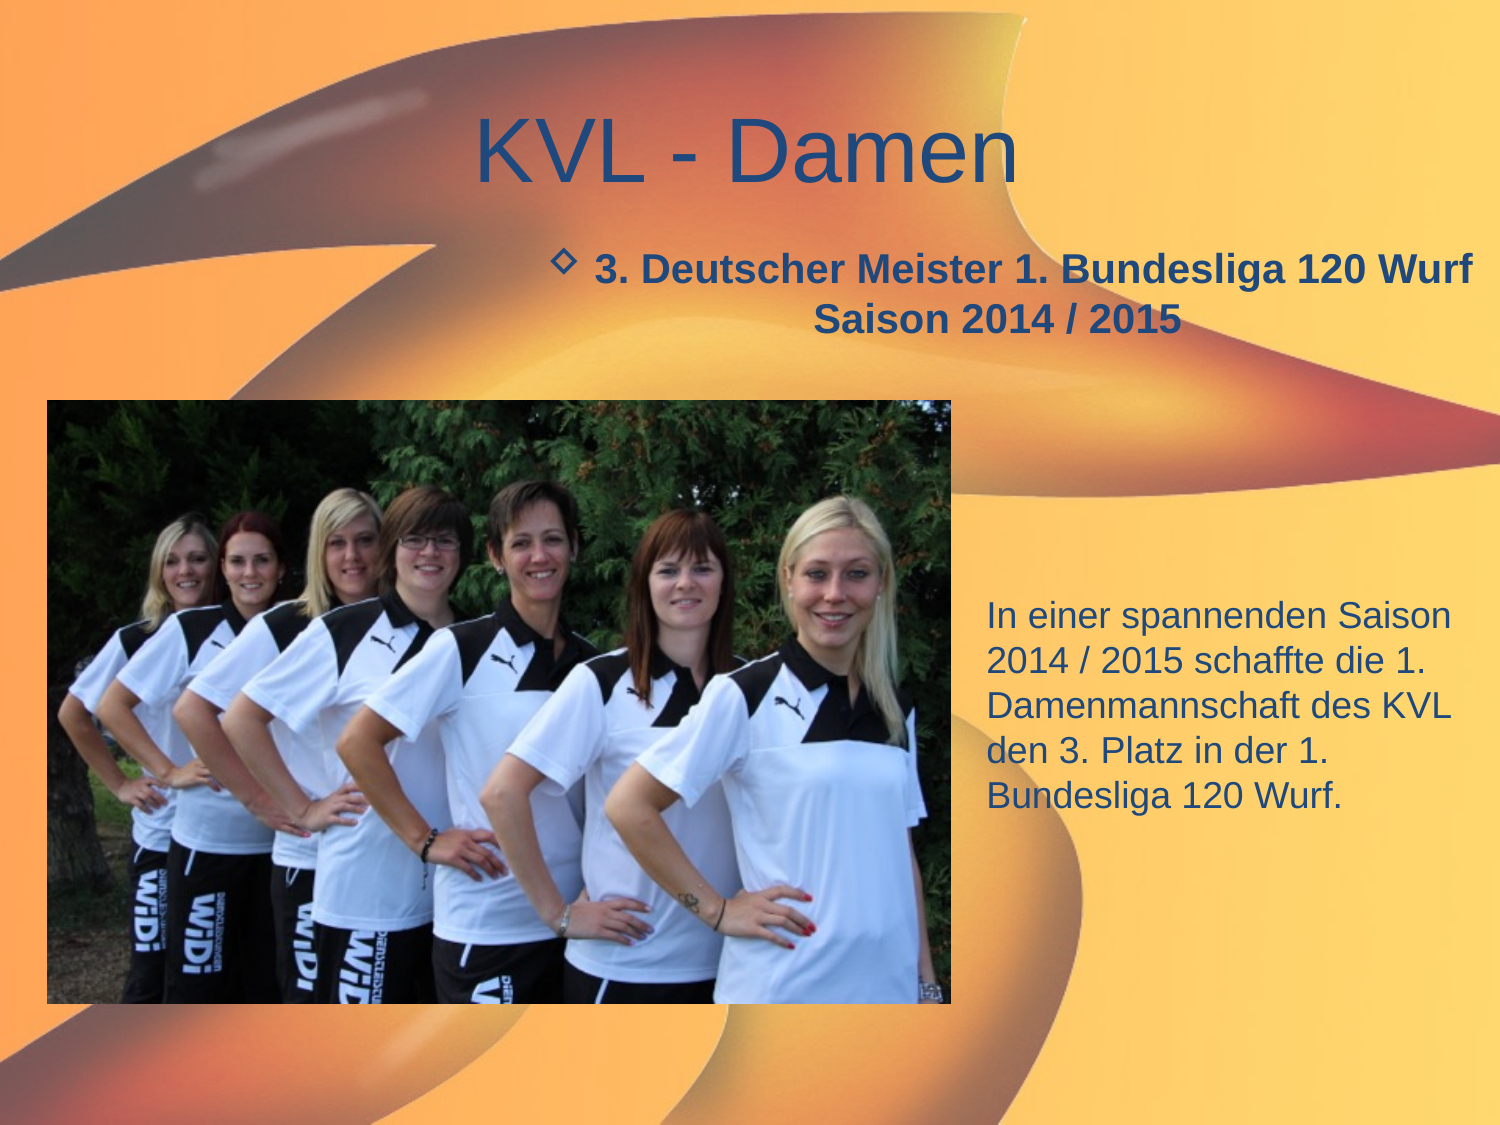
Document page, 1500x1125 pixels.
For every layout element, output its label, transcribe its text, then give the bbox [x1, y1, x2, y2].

text_box 3. Deutscher Meister 1. Bundesliga 120 Wurf Saison 2014 / 2015 [530, 234, 1488, 400]
picture [46, 400, 951, 1004]
text_box In einer spannenden Saison 2014 / 2015 schaffte die 1. Damenmannschaft des KVL den 3. Platz in der 1. Bundesliga 120 Wurf. [971, 538, 1492, 869]
text_box KVL - Damen [49, 37, 1446, 255]
